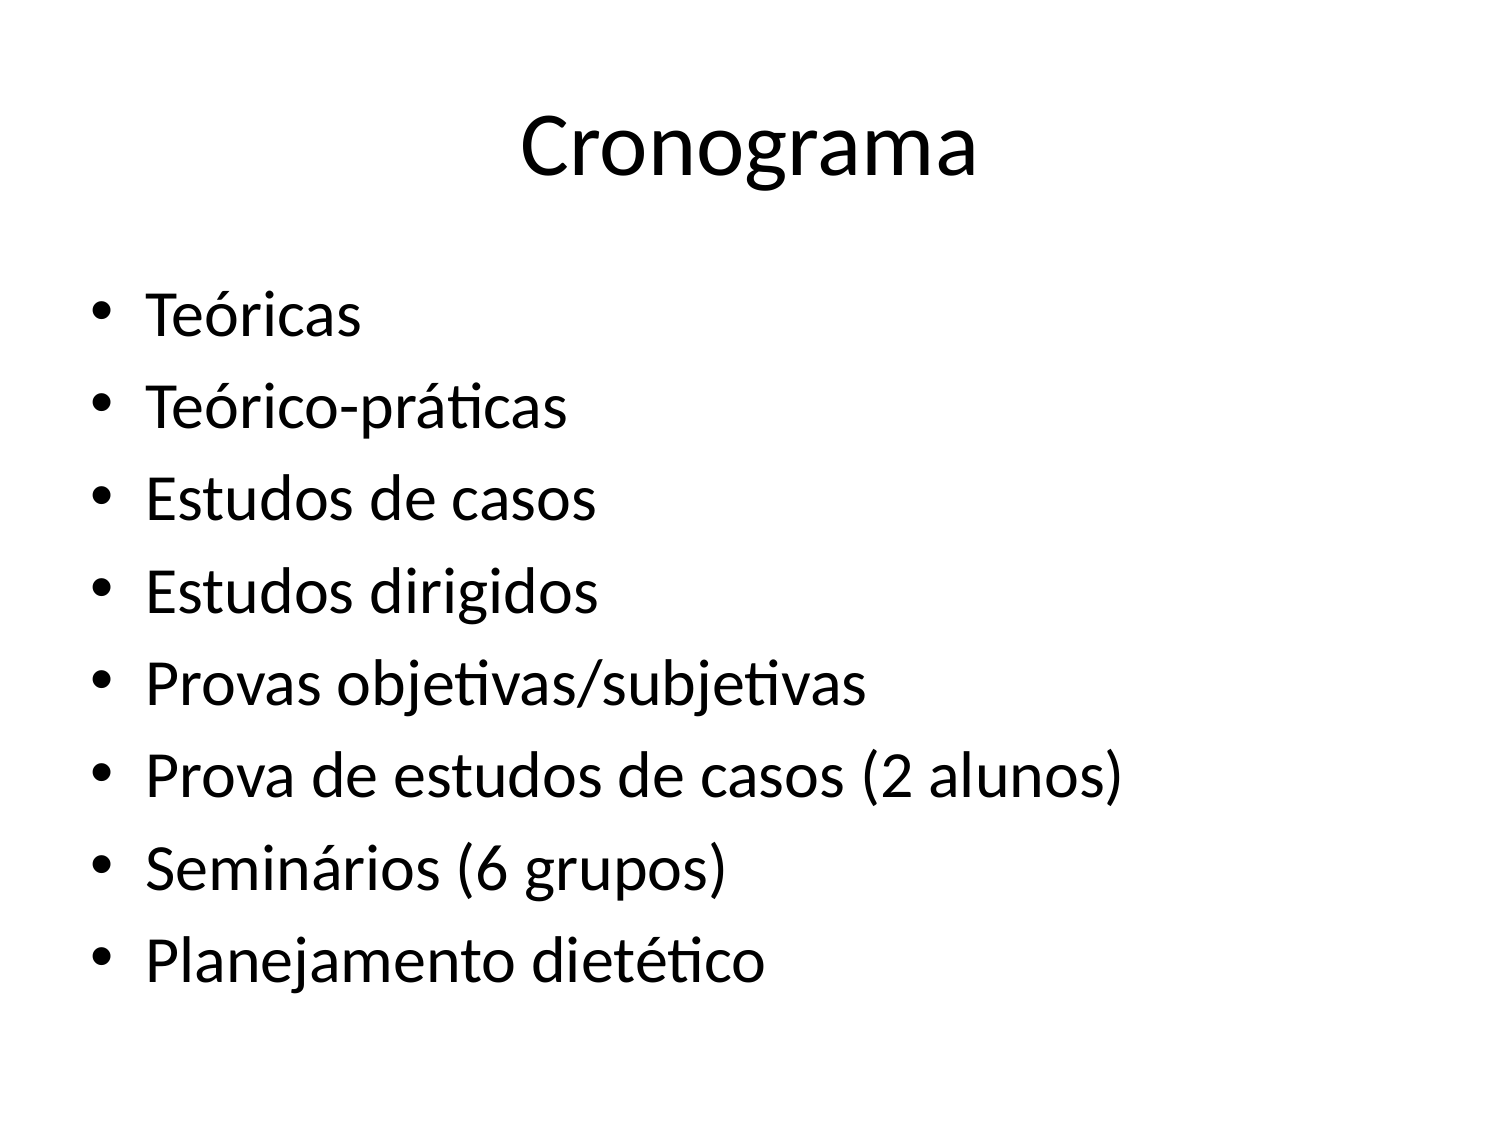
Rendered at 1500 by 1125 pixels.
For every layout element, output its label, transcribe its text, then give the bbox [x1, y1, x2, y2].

title Cronograma [75, 45, 1425, 233]
list Teóricas Teórico-práticas Estudos de casos Estudos dirigidos Provas objetivas/subjetivas Prova de estudos de casos (2 alunos) Seminários (6 grupos) Planejamento dietético [75, 262, 1425, 1005]
